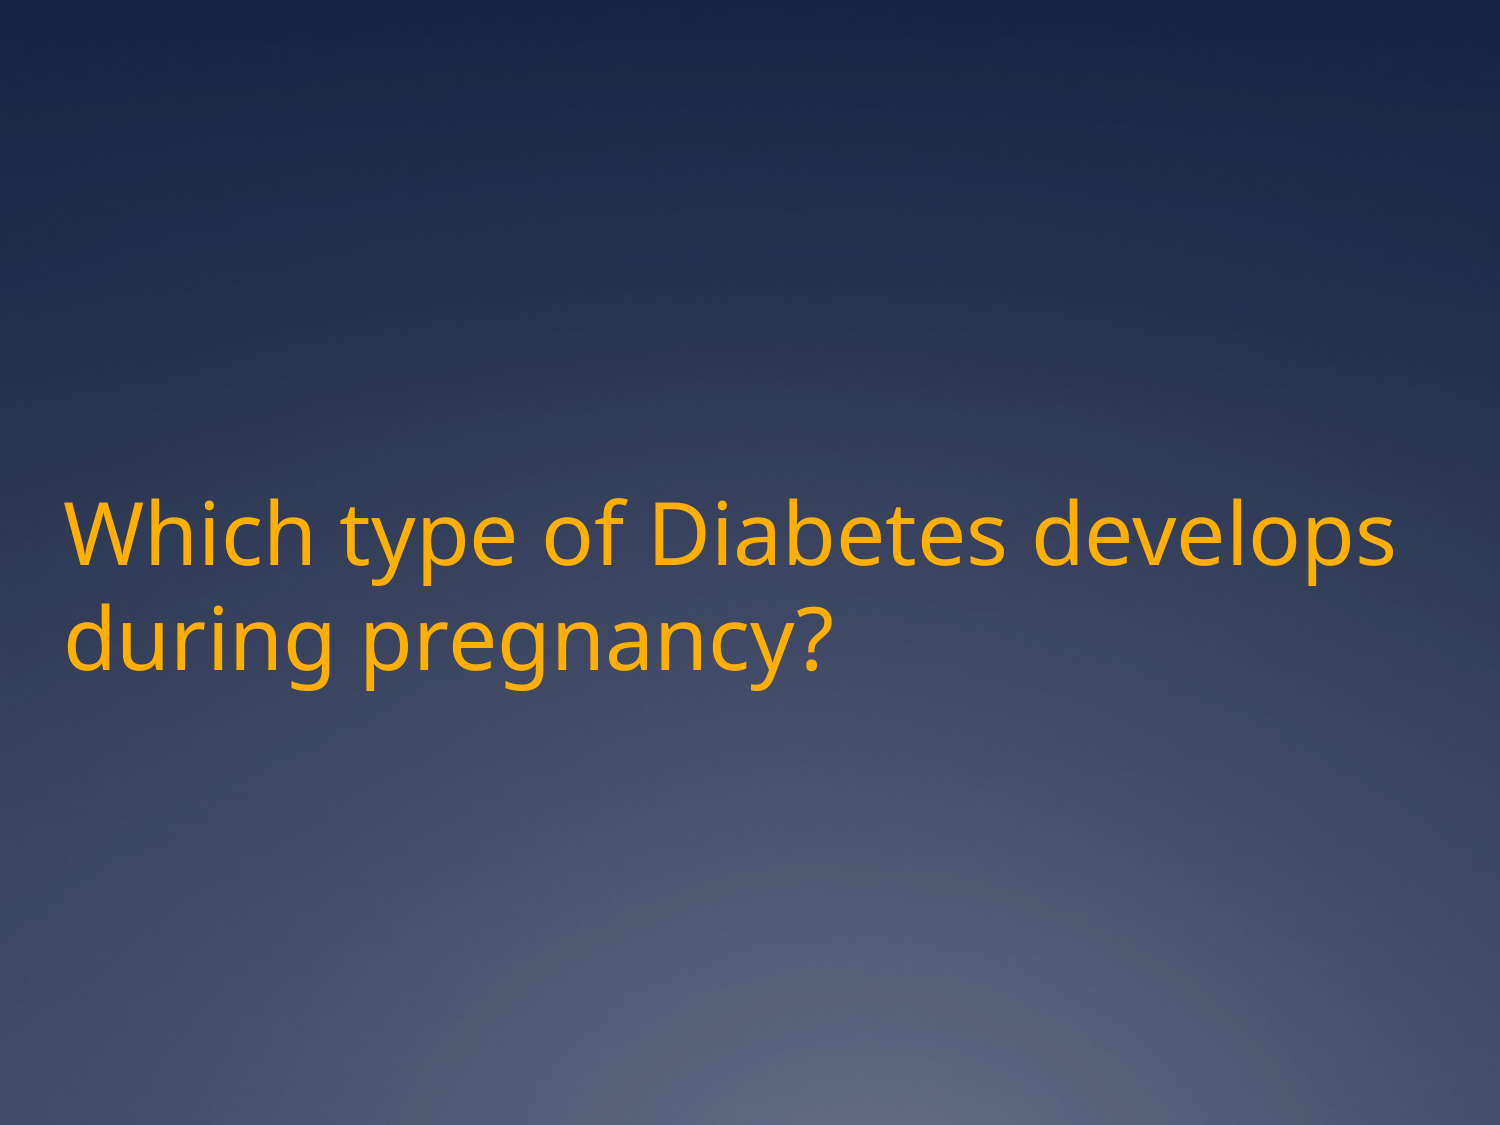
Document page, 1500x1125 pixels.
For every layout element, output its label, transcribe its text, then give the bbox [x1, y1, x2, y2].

list Which type of Diabetes develops during pregnancy? [63, 405, 1434, 934]
